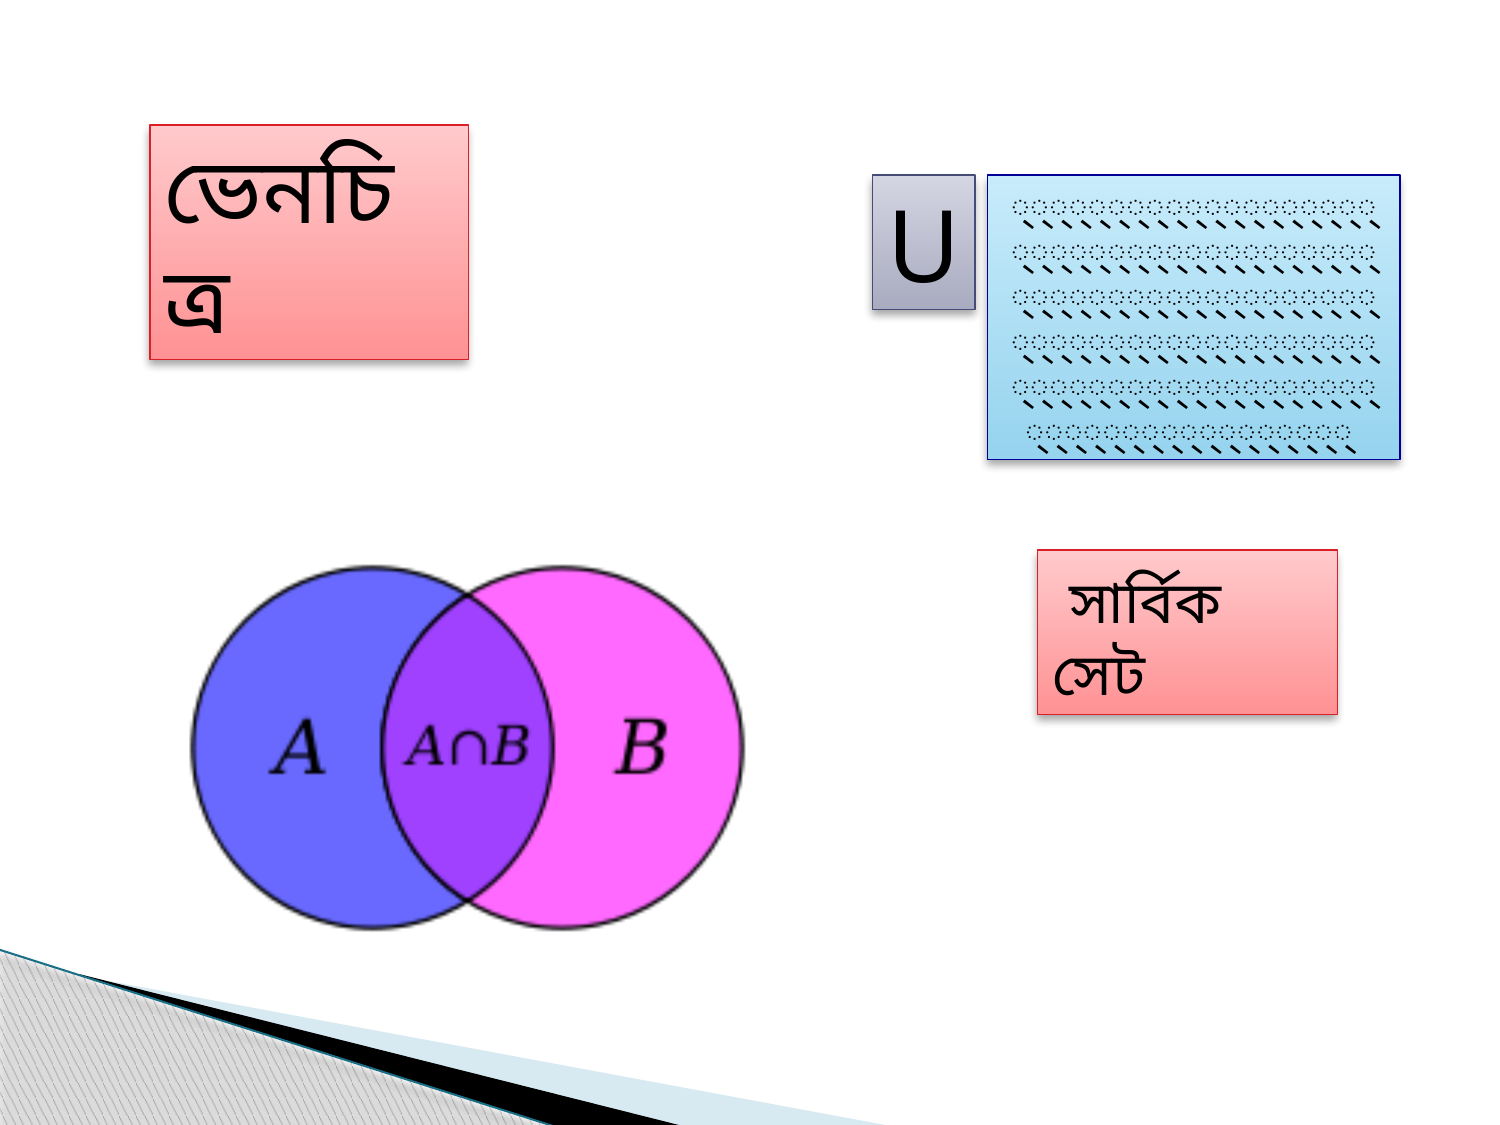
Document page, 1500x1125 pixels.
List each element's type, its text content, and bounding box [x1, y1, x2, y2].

picture [137, 512, 801, 986]
text_box ভেনচিত্র [149, 124, 469, 360]
text_box ্‌্‌্‌্‌্‌্‌্‌্‌্‌্‌্‌্‌্‌্‌্‌্‌্‌্‌্‌্‌্‌্‌্‌্‌্‌্‌্‌্‌্‌্‌্‌্‌্‌্‌্‌্‌্‌্‌্‌্‌্‌্‌্‌্‌্‌্‌্‌্‌্‌্‌্‌্‌্‌্‌্‌্‌্‌্‌্‌্‌্‌্‌্‌্‌্‌্‌্‌্‌্‌্‌্‌্‌্‌্‌্‌্‌্‌্‌্‌্‌্‌্‌্‌্‌্‌্‌্‌্‌্‌্‌্‌্‌্‌্‌্‌্‌্‌্‌্‌্‌্‌্‌্‌্‌্‌্‌্‌্‌্‌্‌্‌্‌ [987, 174, 1401, 460]
text_box সার্বিক সেট [1037, 549, 1338, 715]
text_box U [872, 174, 976, 310]
